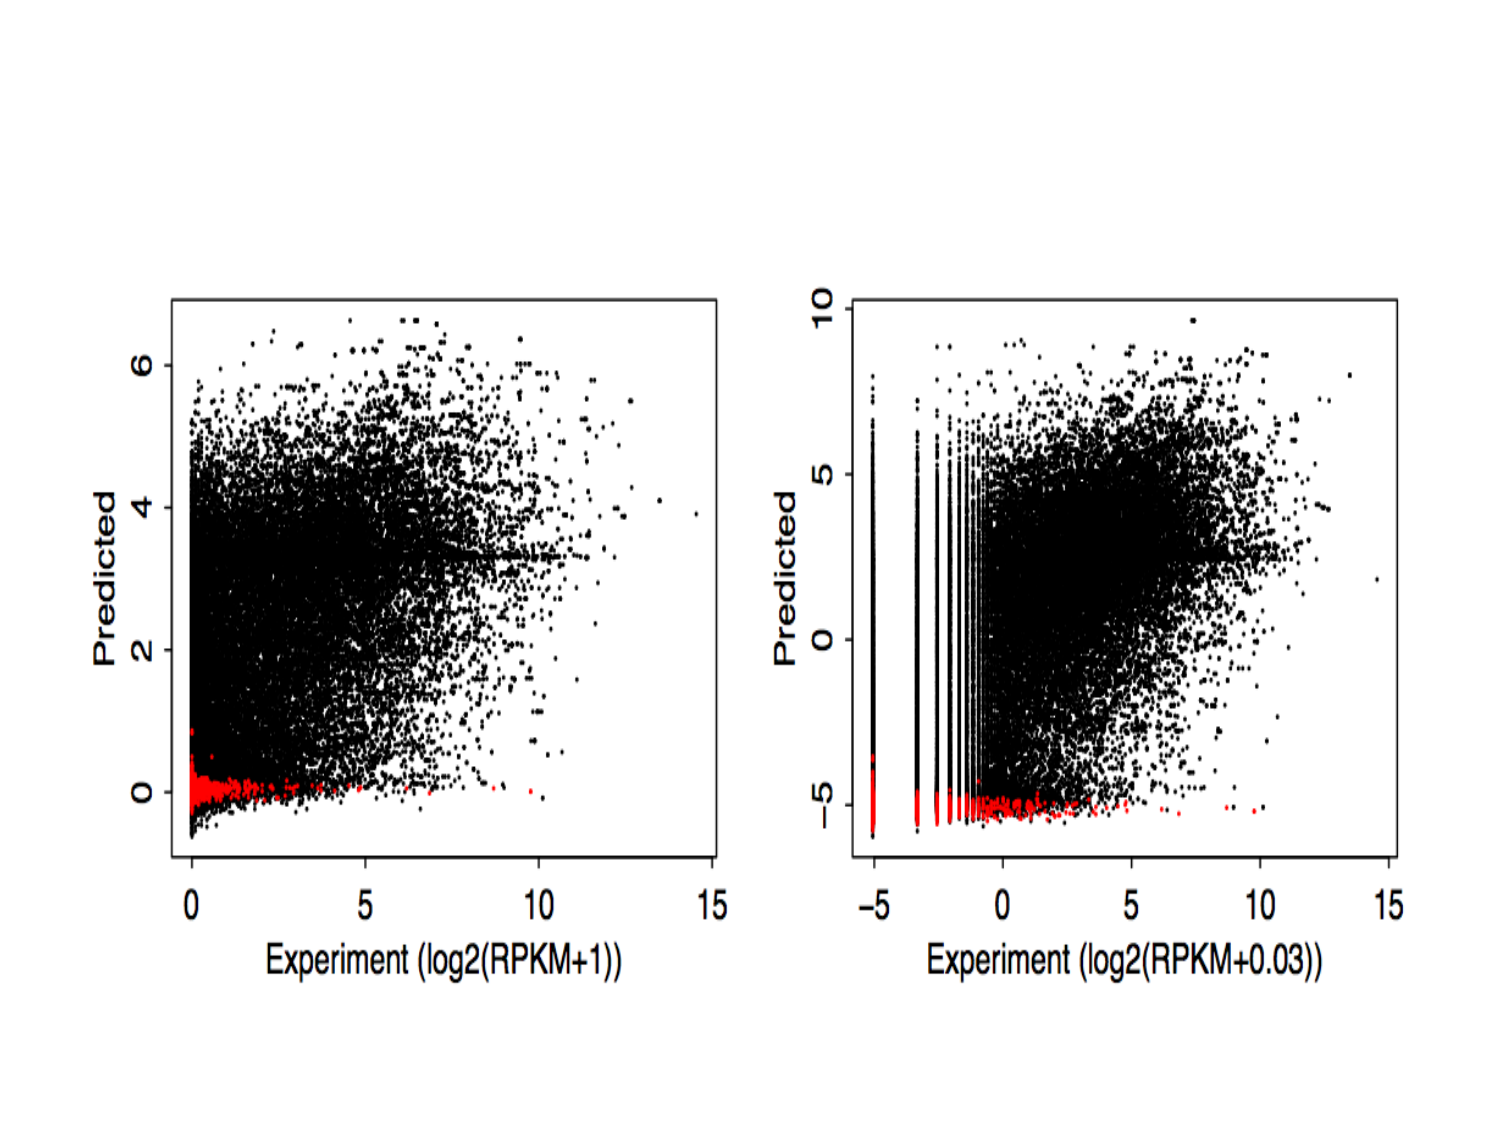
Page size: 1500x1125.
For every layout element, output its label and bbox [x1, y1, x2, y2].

list [74, 262, 1426, 1006]
